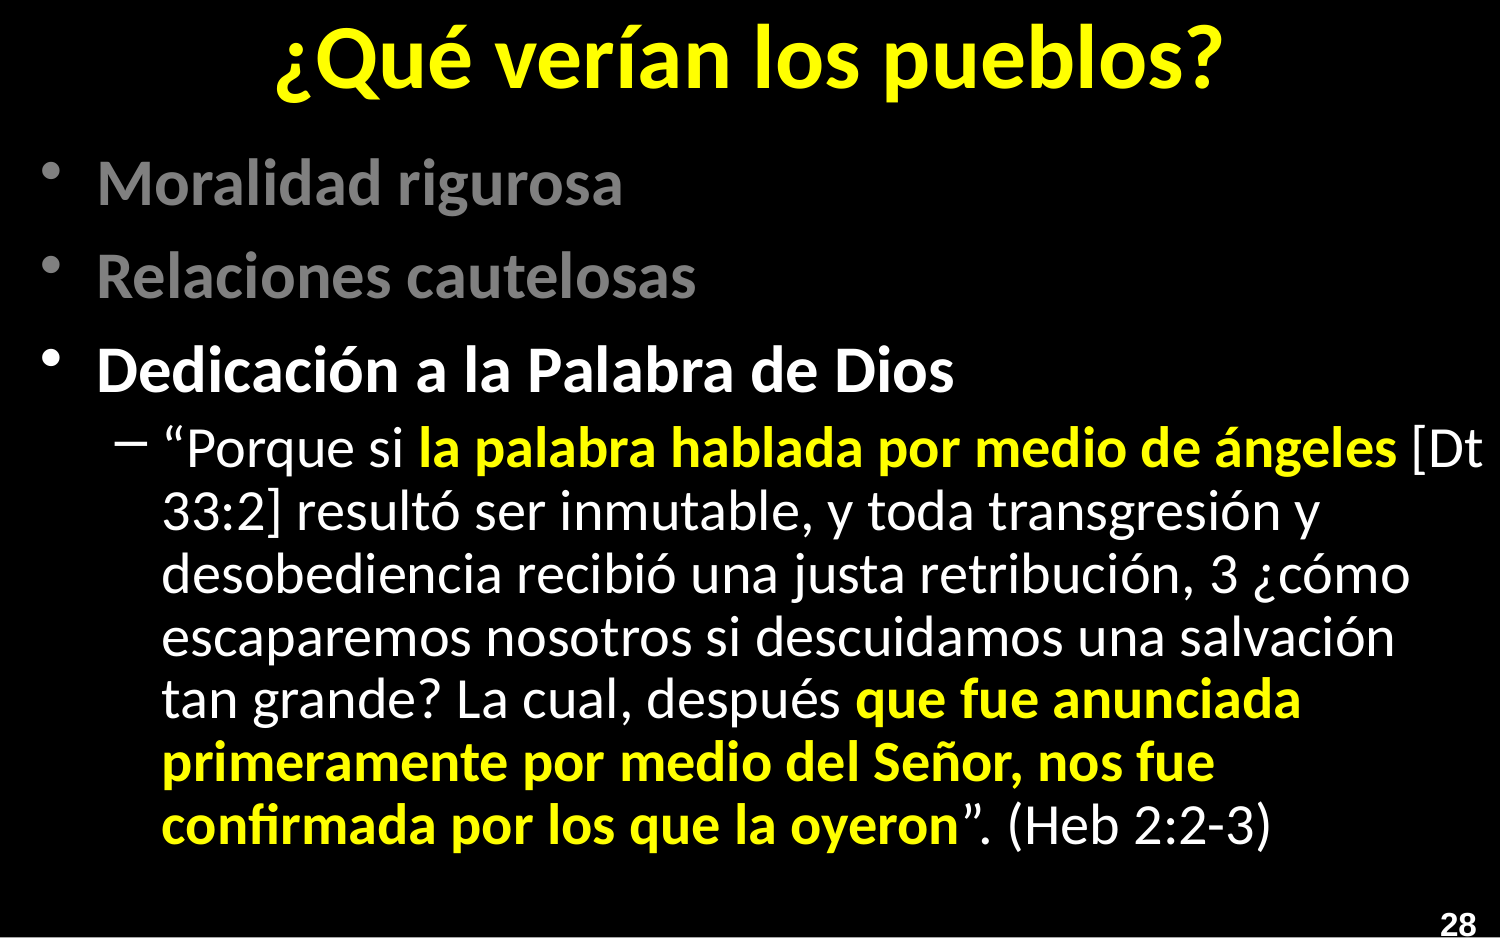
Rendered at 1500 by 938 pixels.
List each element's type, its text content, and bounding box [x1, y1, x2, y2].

title ¿Qué verían los pueblos? [112, 10, 1388, 94]
list Moralidad rigurosa Relaciones cautelosas Dedicación a la Palabra de Dios “Porque si la palabra hablada por medio de ángeles [Dt 33:2] resultó ser inmutable, y toda transgresión y desobediencia recibió una justa retribución, 3 ¿cómo escaparemos nosotros si descuidamos una salvación tan grande? La cual, después que fue anunciada primeramente por medio del Señor, nos fue confirmada por los que la oyeron”. (Heb 2:2-3) [24, 131, 1500, 938]
slide_number 28 [1425, 895, 1500, 938]
